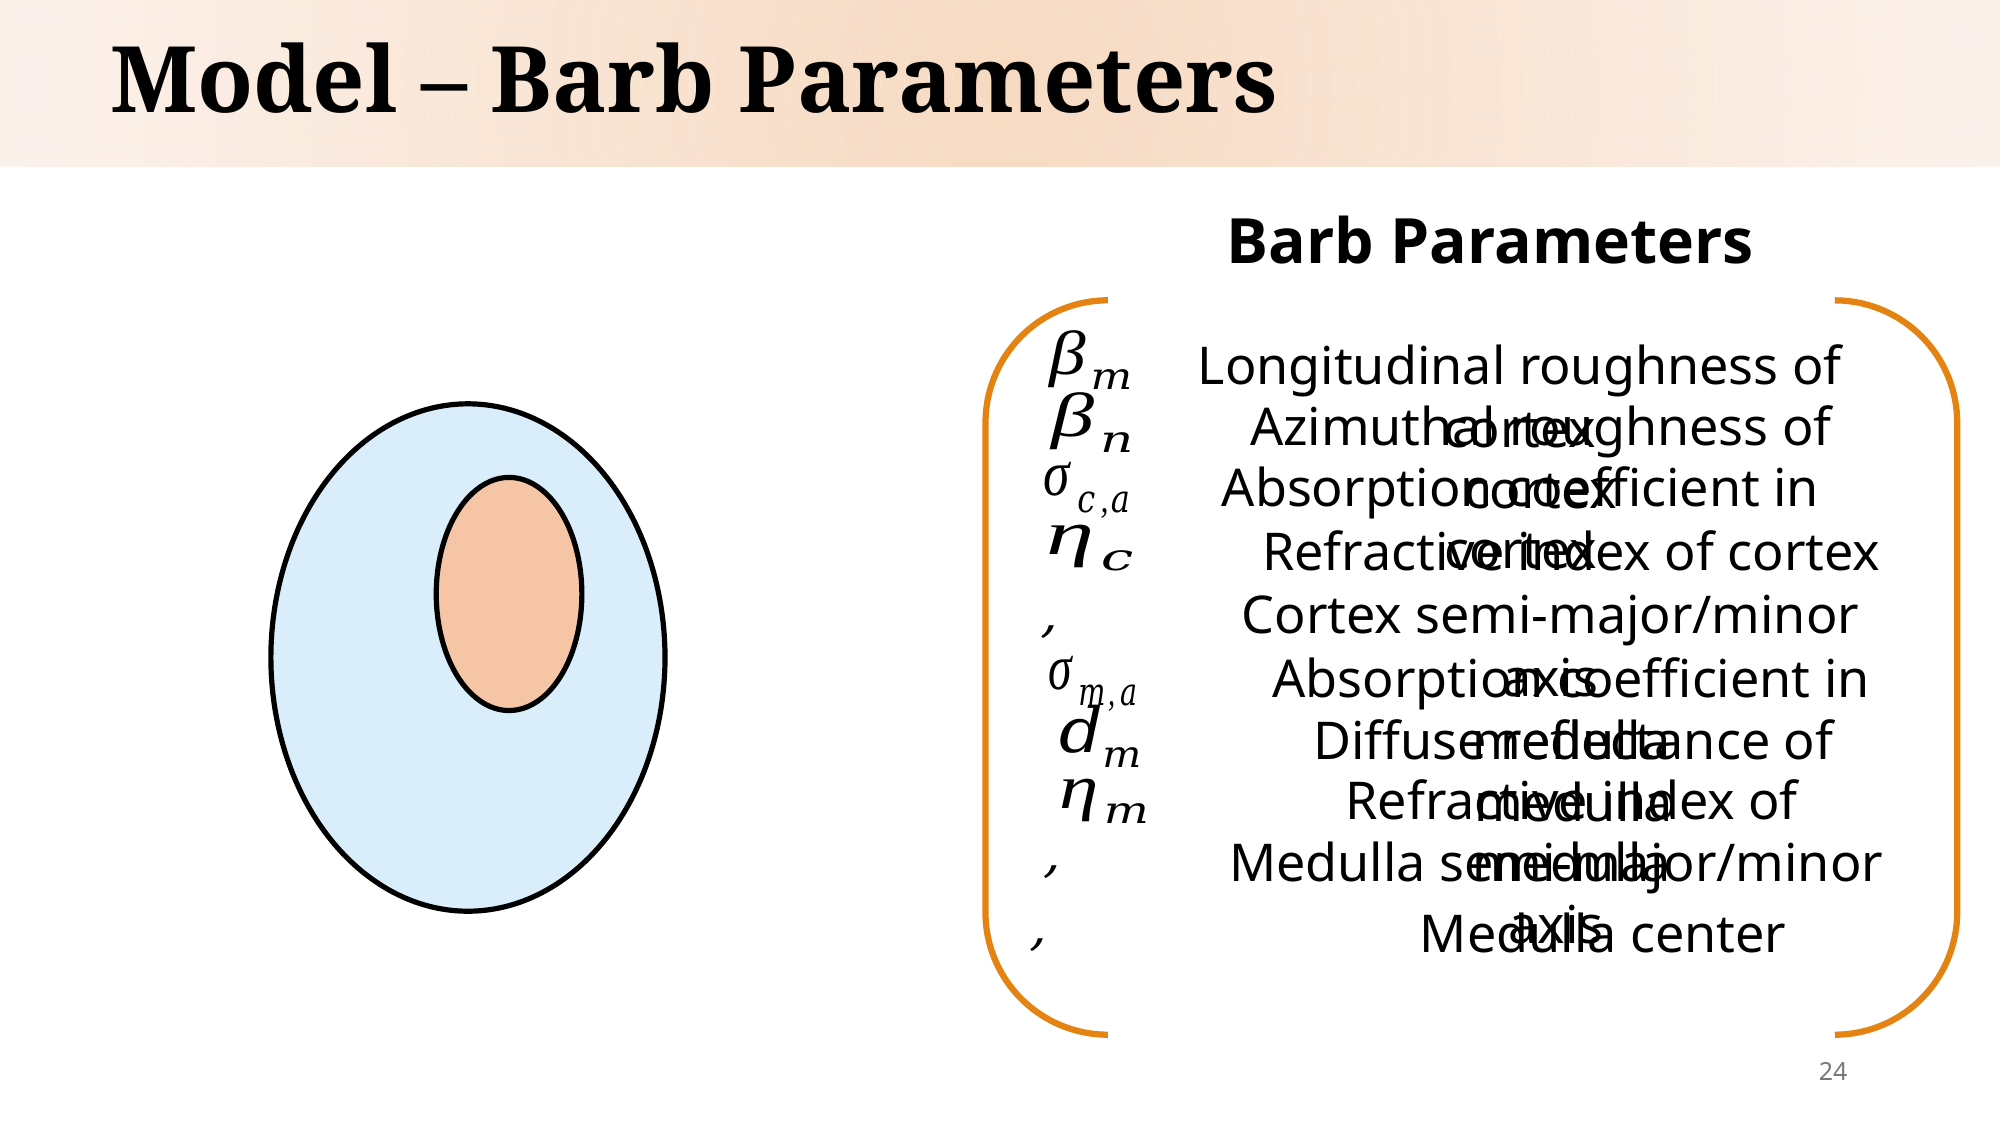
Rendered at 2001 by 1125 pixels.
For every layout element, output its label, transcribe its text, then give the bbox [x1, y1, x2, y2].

text_box [434, 475, 584, 713]
text_box Model – Barb Parameters [0, 0, 2000, 167]
text_box Barb Parameters [1211, 193, 1790, 284]
slide_number 24 [1412, 1042, 1863, 1103]
text_box [269, 402, 667, 913]
text_box [983, 298, 1959, 1037]
